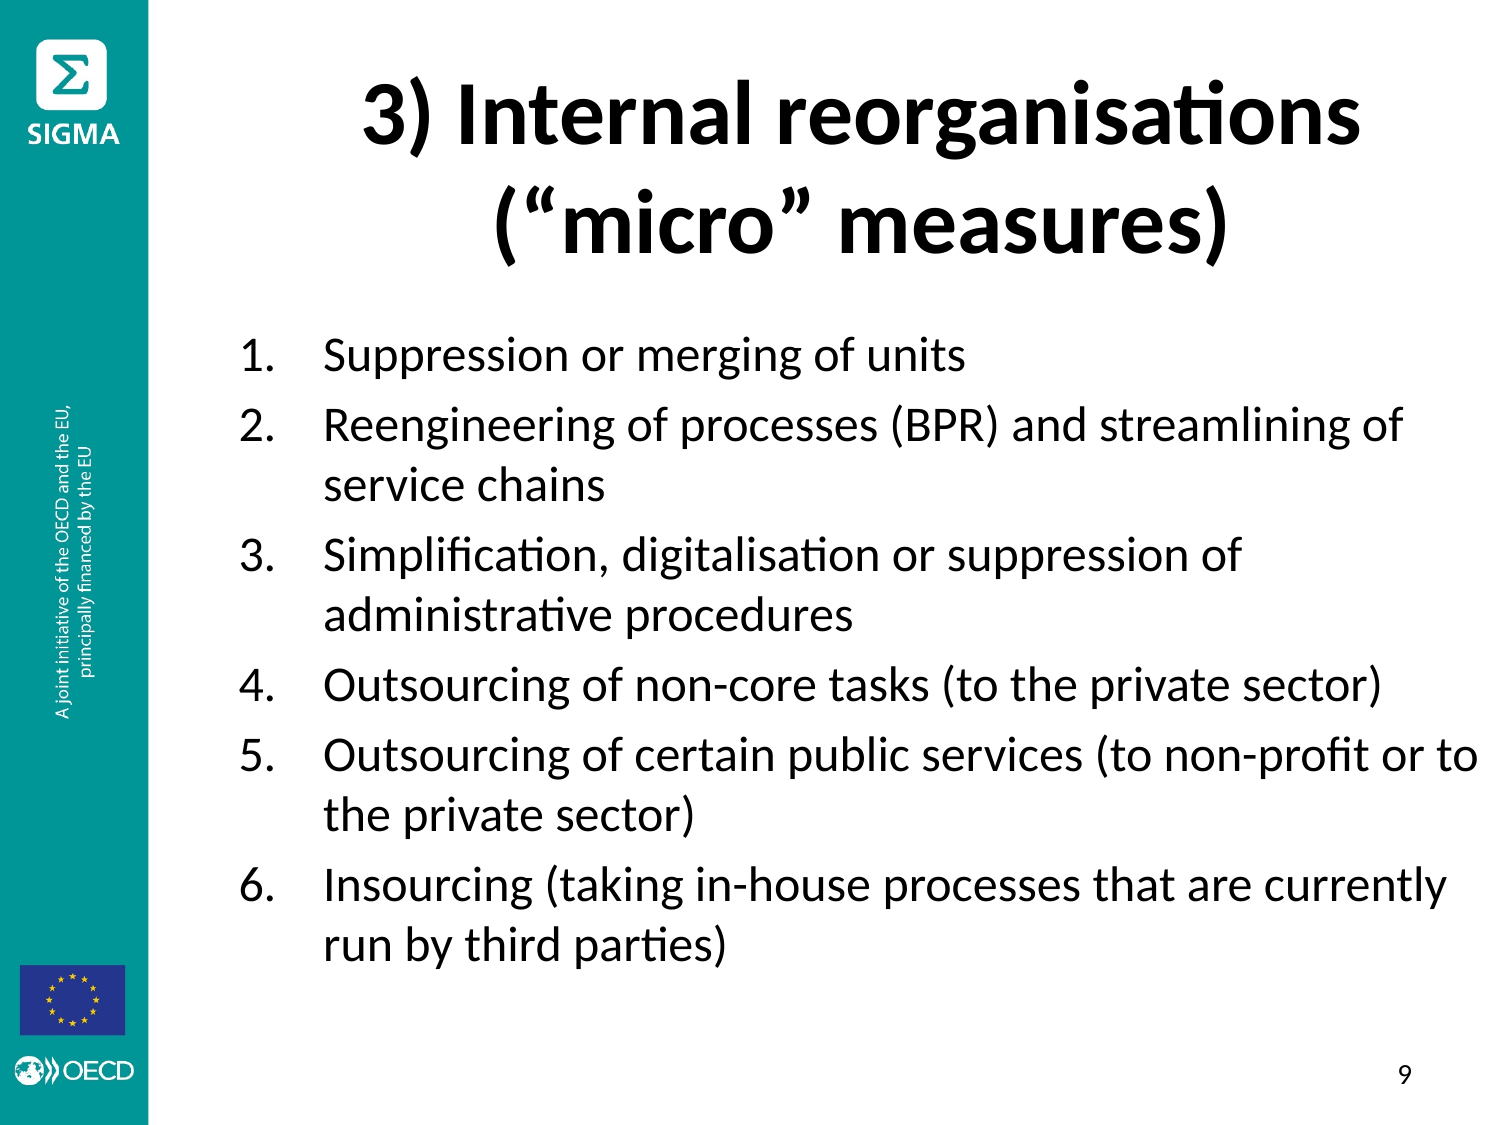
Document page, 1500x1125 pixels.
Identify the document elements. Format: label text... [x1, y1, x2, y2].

title 3) Internal reorganisations (“micro” measures) [223, 45, 1500, 233]
slide_number 8 [1350, 1042, 1459, 1103]
list Suppression or merging of units Reengineering of processes (BPR) and streamlining of service chains Simplification, digitalisation or suppression of administrative procedures Outsourcing of non-core tasks (to the private sector) Outsourcing of certain public services (to non-profit or to the private sector) Insourcing (taking in-house processes that are currently run by third parties) [223, 314, 1500, 1005]
picture [0, 0, 172, 1125]
